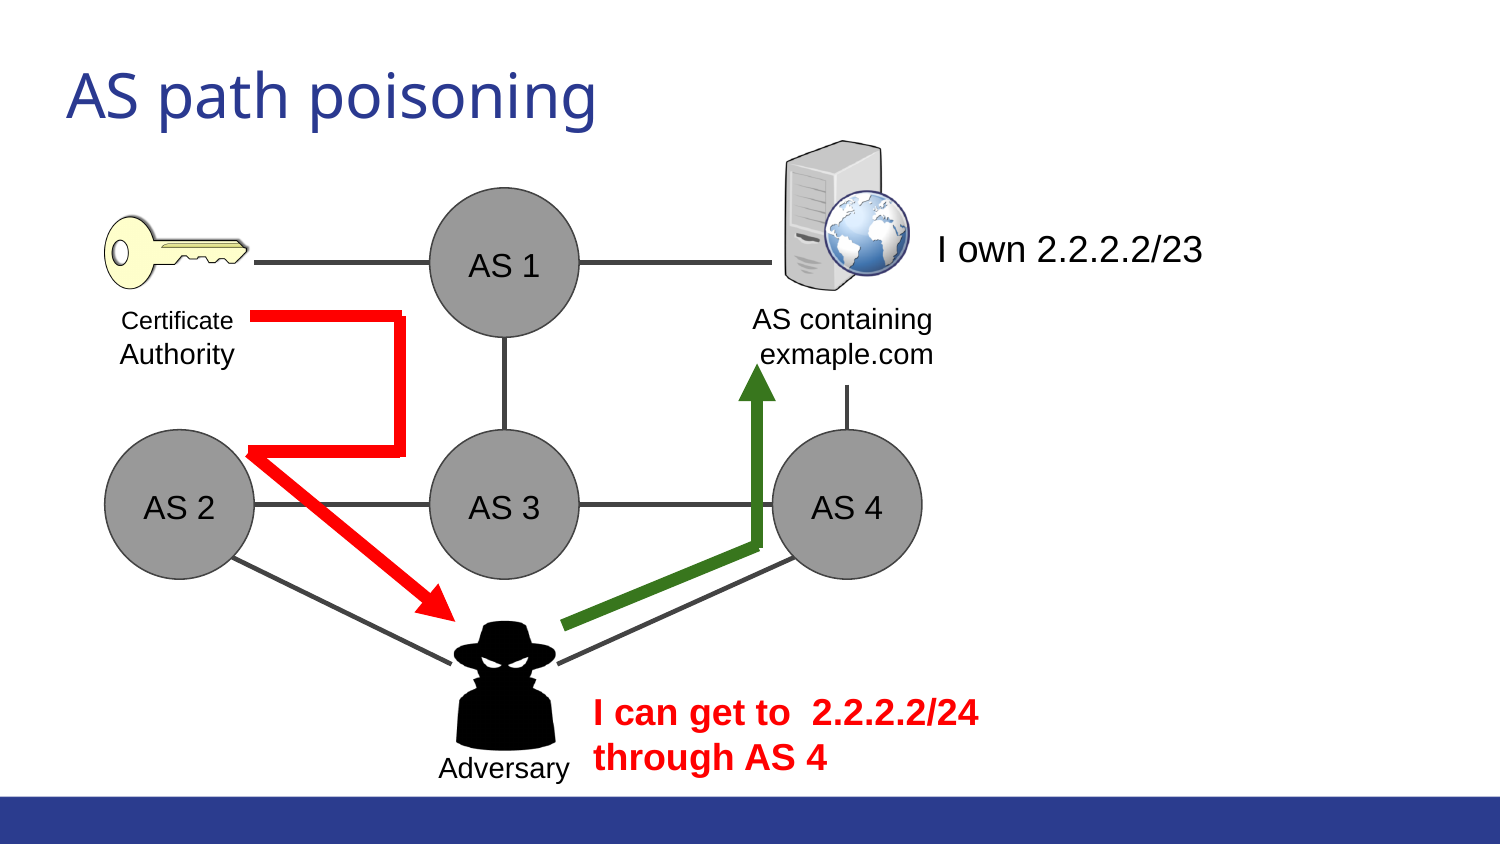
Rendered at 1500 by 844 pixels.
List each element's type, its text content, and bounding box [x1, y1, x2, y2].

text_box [104, 178, 251, 347]
text_box I own 2.2.2.2/23 [1050, 210, 1261, 278]
text_box [772, 429, 922, 580]
picture [0, 0, 1500, 844]
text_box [584, 556, 795, 665]
text_box [104, 429, 243, 580]
text_box AS 1 [451, 229, 558, 296]
text_box AS 4 [793, 470, 901, 538]
text_box AS 3 [461, 470, 558, 538]
text_box Adversary [416, 734, 593, 844]
text_box [429, 187, 580, 338]
title AS path poisoning [51, 41, 1449, 141]
text_box I can get to 2.2.2.2/24 through AS 4 [584, 672, 1116, 740]
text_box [562, 544, 758, 626]
text_box AS 2 [126, 470, 233, 538]
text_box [248, 451, 456, 622]
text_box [648, 140, 1046, 353]
text_box [453, 429, 580, 580]
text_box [231, 556, 424, 665]
